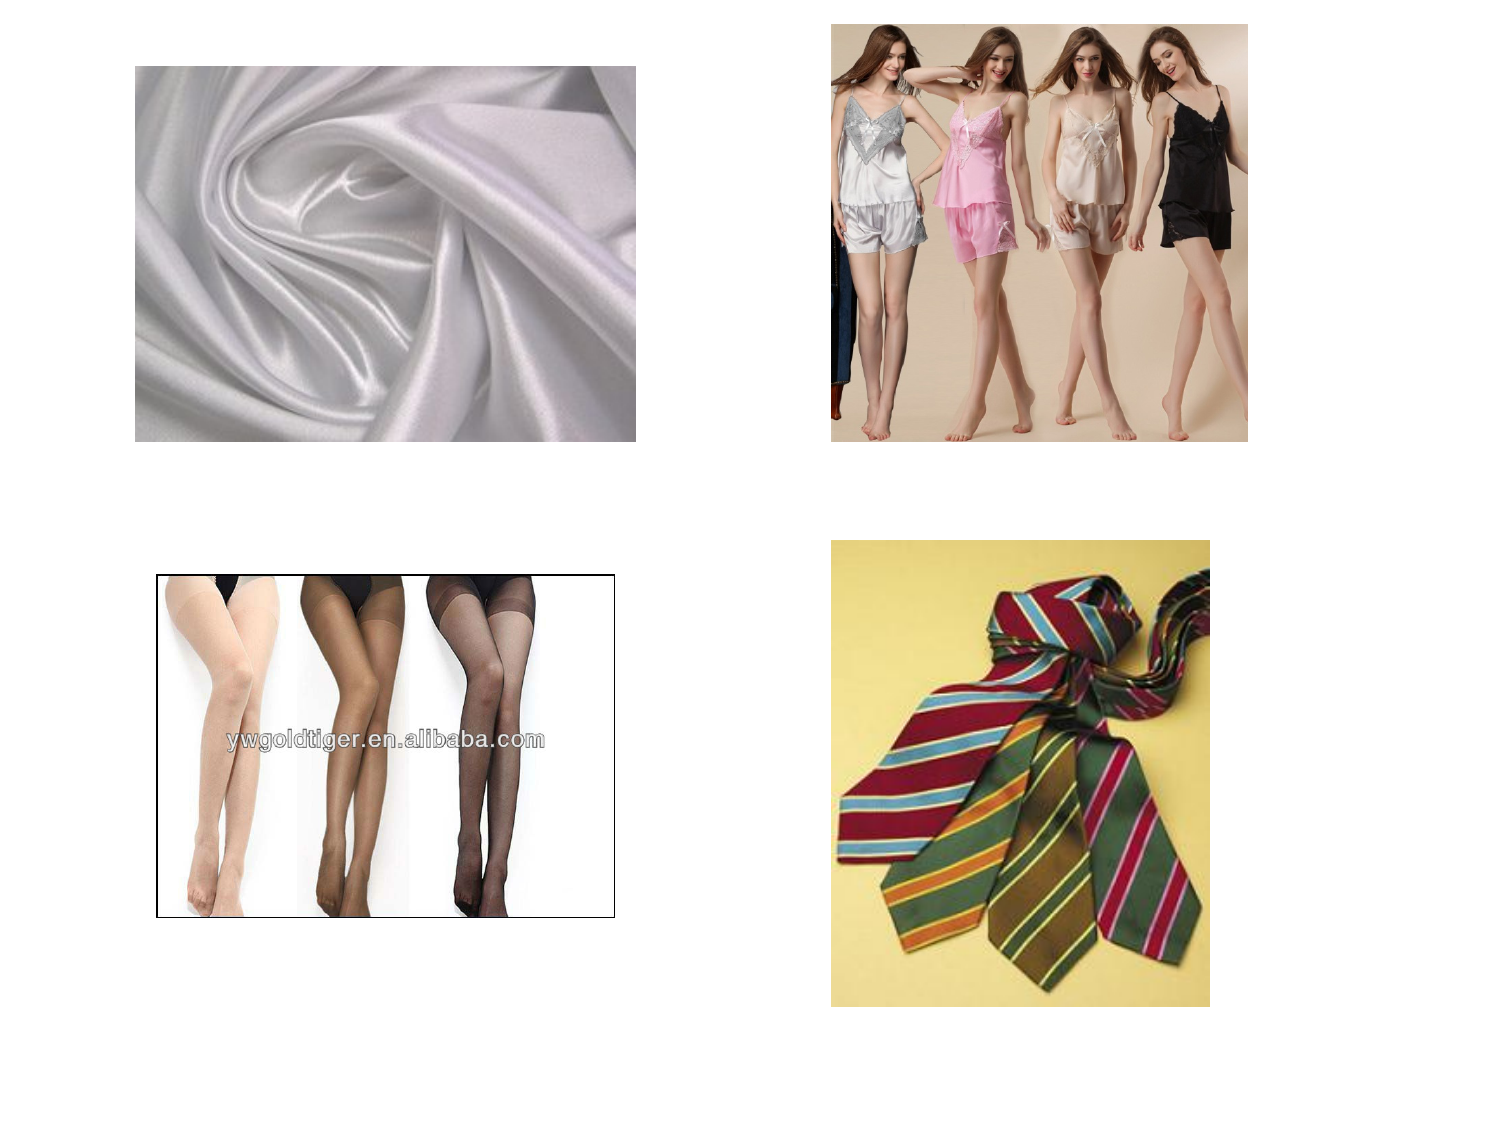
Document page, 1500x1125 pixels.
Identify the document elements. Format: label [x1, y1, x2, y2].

picture [831, 539, 1210, 1007]
picture [156, 573, 615, 918]
picture [831, 24, 1249, 442]
picture [135, 66, 636, 442]
